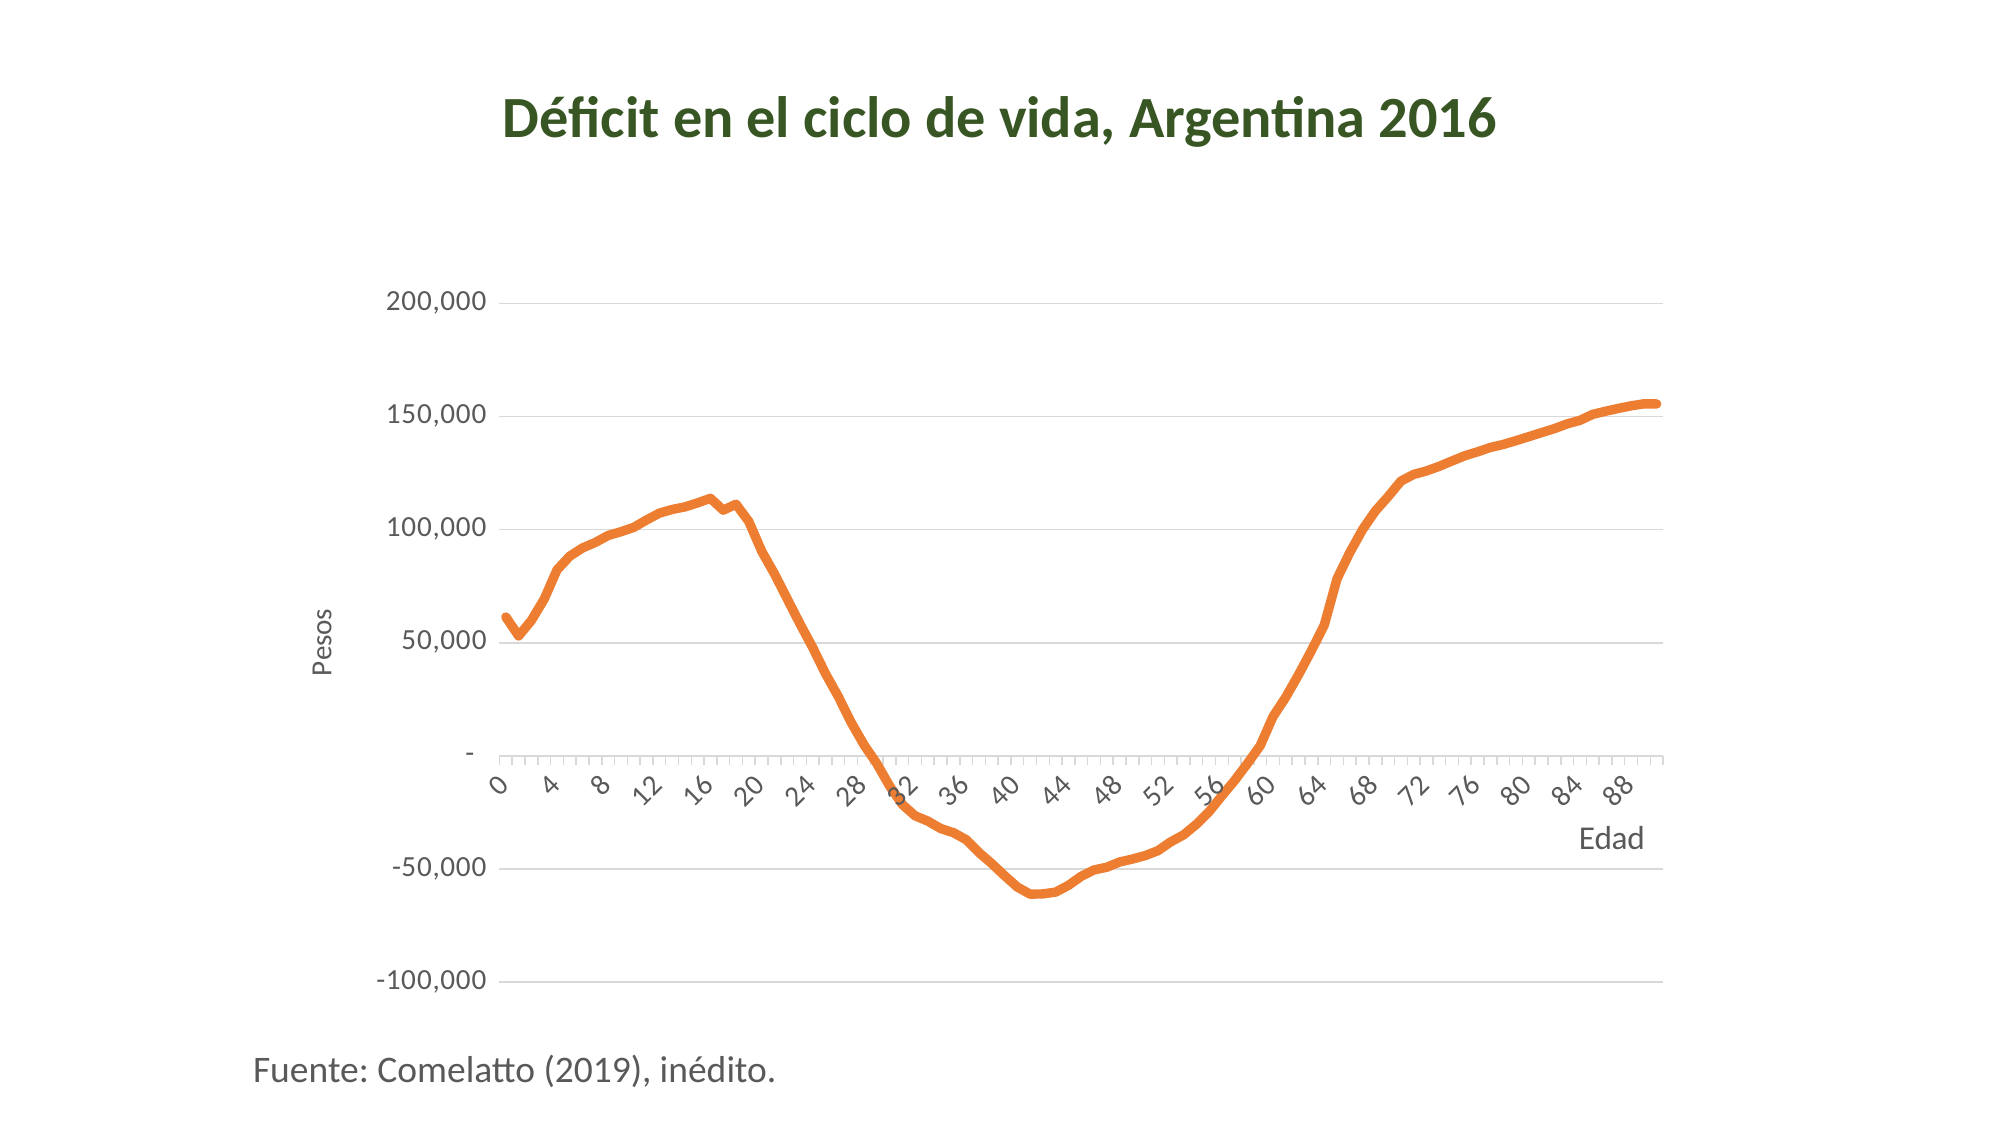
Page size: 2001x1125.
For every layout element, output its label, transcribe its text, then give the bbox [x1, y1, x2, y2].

chart [274, 273, 1692, 1012]
text_box Fuente: Comelatto (2019), inédito. [238, 1037, 792, 1097]
title Déficit en el ciclo de vida, Argentina 2016 [137, 59, 1863, 178]
